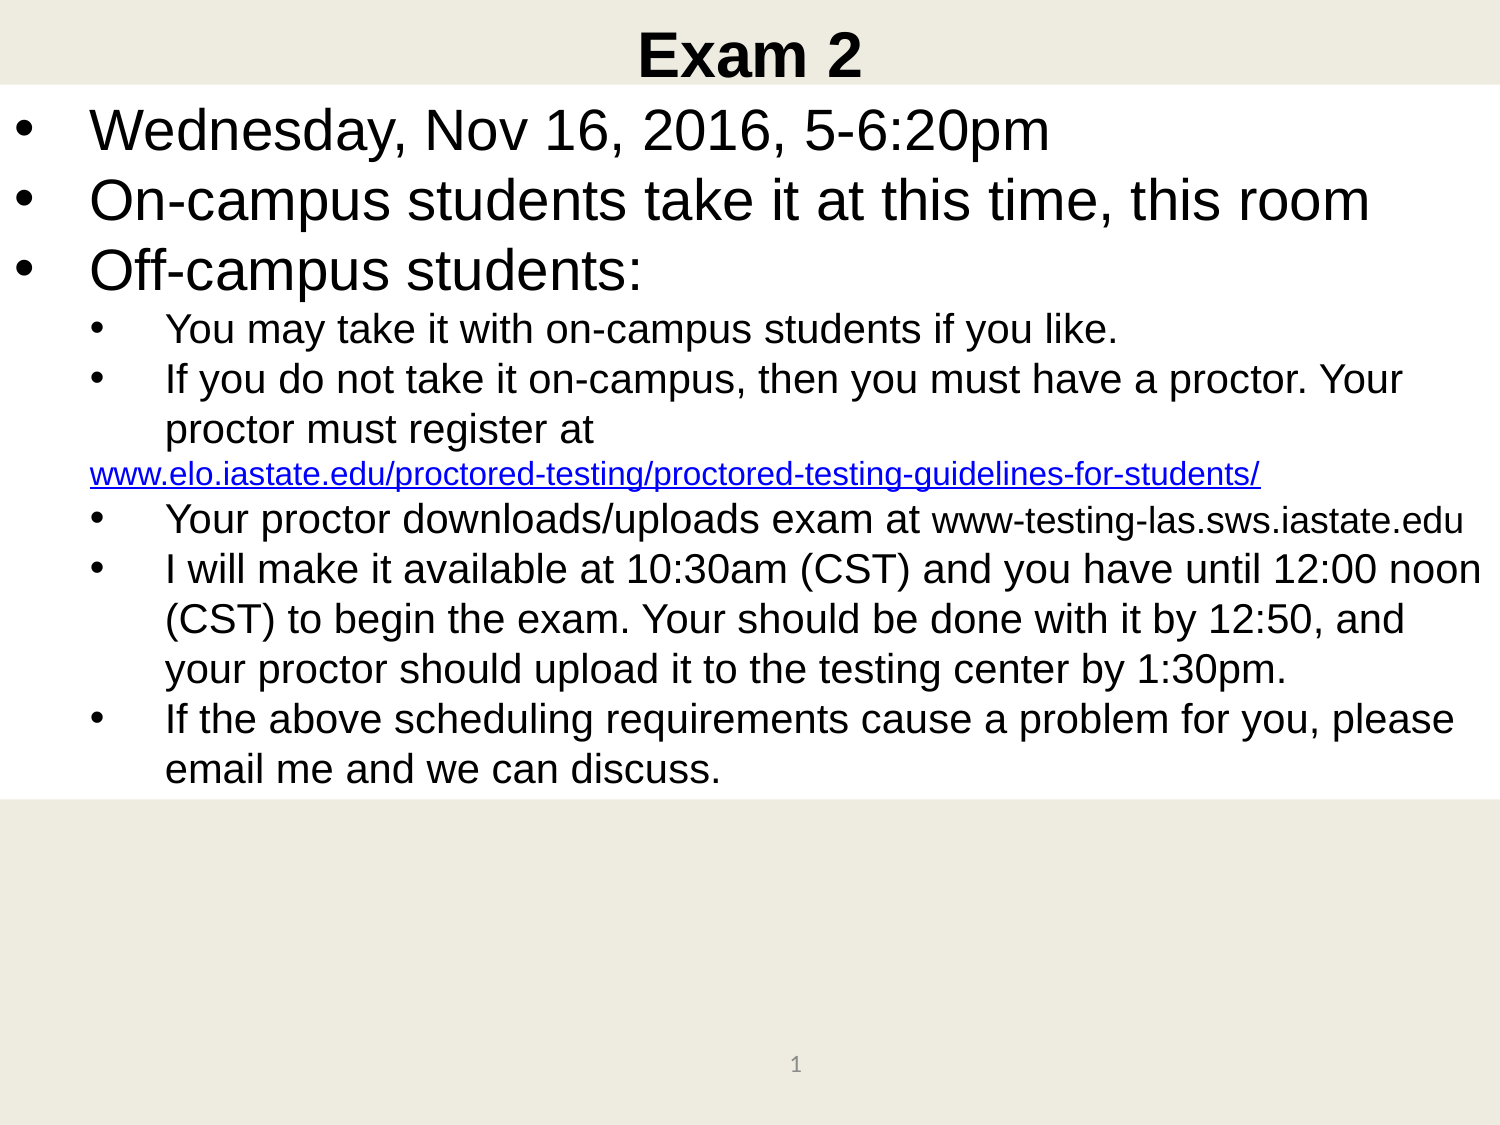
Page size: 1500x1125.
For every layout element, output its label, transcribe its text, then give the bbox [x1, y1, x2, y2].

slide_number 1 [687, 1033, 818, 1093]
text_box Wednesday, Nov 16, 2016, 5-6:20pm On-campus students take it at this time, this room Off-campus students: You may take it with on-campus students if you like. If you do not take it on-campus, then you must have a proctor. Your proctor must register at www.elo.iastate.edu/proctored-testing/proctored-testing-guidelines-for-students/ Your proctor downloads/uploads exam at www-testing-las.sws.iastate.edu I will make it available at 10:30am (CST) and you have until 12:00 noon (CST) to begin the exam. Your should be done with it by 12:50, and your proctor should upload it to the testing center by 1:30pm. If the above scheduling requirements cause a problem for you, please email me and we can discuss. [0, 84, 1500, 800]
text_box Exam 2 [0, 5, 1500, 84]
